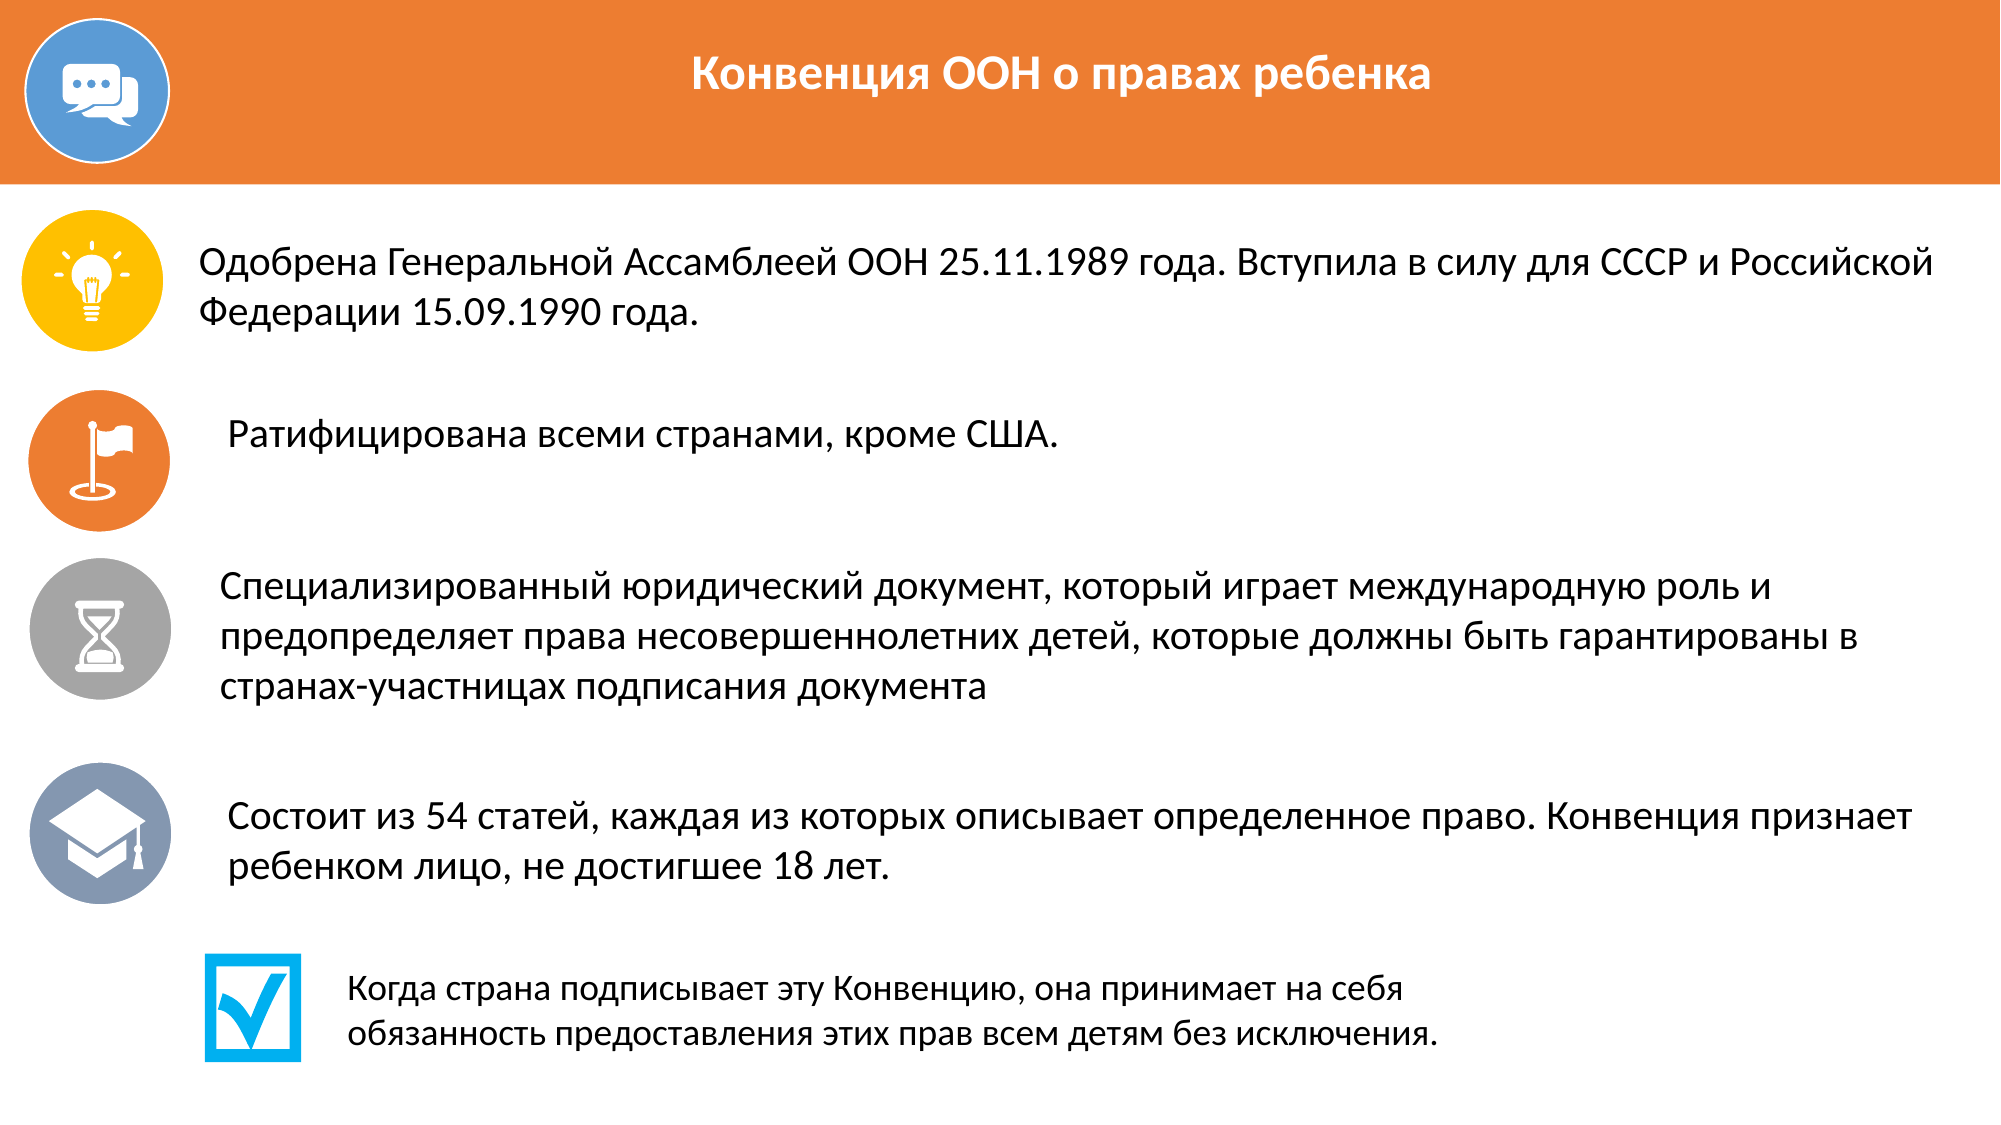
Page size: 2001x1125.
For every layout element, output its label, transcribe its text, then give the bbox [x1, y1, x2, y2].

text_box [20, 208, 165, 353]
text_box [204, 953, 302, 1063]
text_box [28, 761, 173, 906]
text_box Специализированный юридический документ, который играет международную роль и предопределяет права несовершеннолетних детей, которые должны быть гарантированы в странах-участницах подписания документа [204, 550, 2000, 716]
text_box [27, 388, 171, 533]
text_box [25, 19, 169, 163]
text_box Когда страна подписывает эту Конвенцию, она принимает на себя обязанность предоставления этих прав всем детям без исключения. [332, 955, 2000, 1061]
text_box Состоит из 54 статей, каждая из которых описывает определенное право. Конвенция признает ребенком лицо, не достигшее 18 лет. [212, 746, 1952, 929]
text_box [28, 557, 173, 701]
text_box Ратифицирована всеми странами, кроме США. [212, 398, 1276, 464]
text_box [0, 0, 2000, 185]
text_box Конвенция ООН о правах ребенка [169, 32, 1961, 108]
text_box Одобрена Генеральной Ассамблеей ООН 25.11.1989 года. Вступила в силу для СССР и Российской Федерации 15.09.1990 года. [184, 226, 1961, 342]
